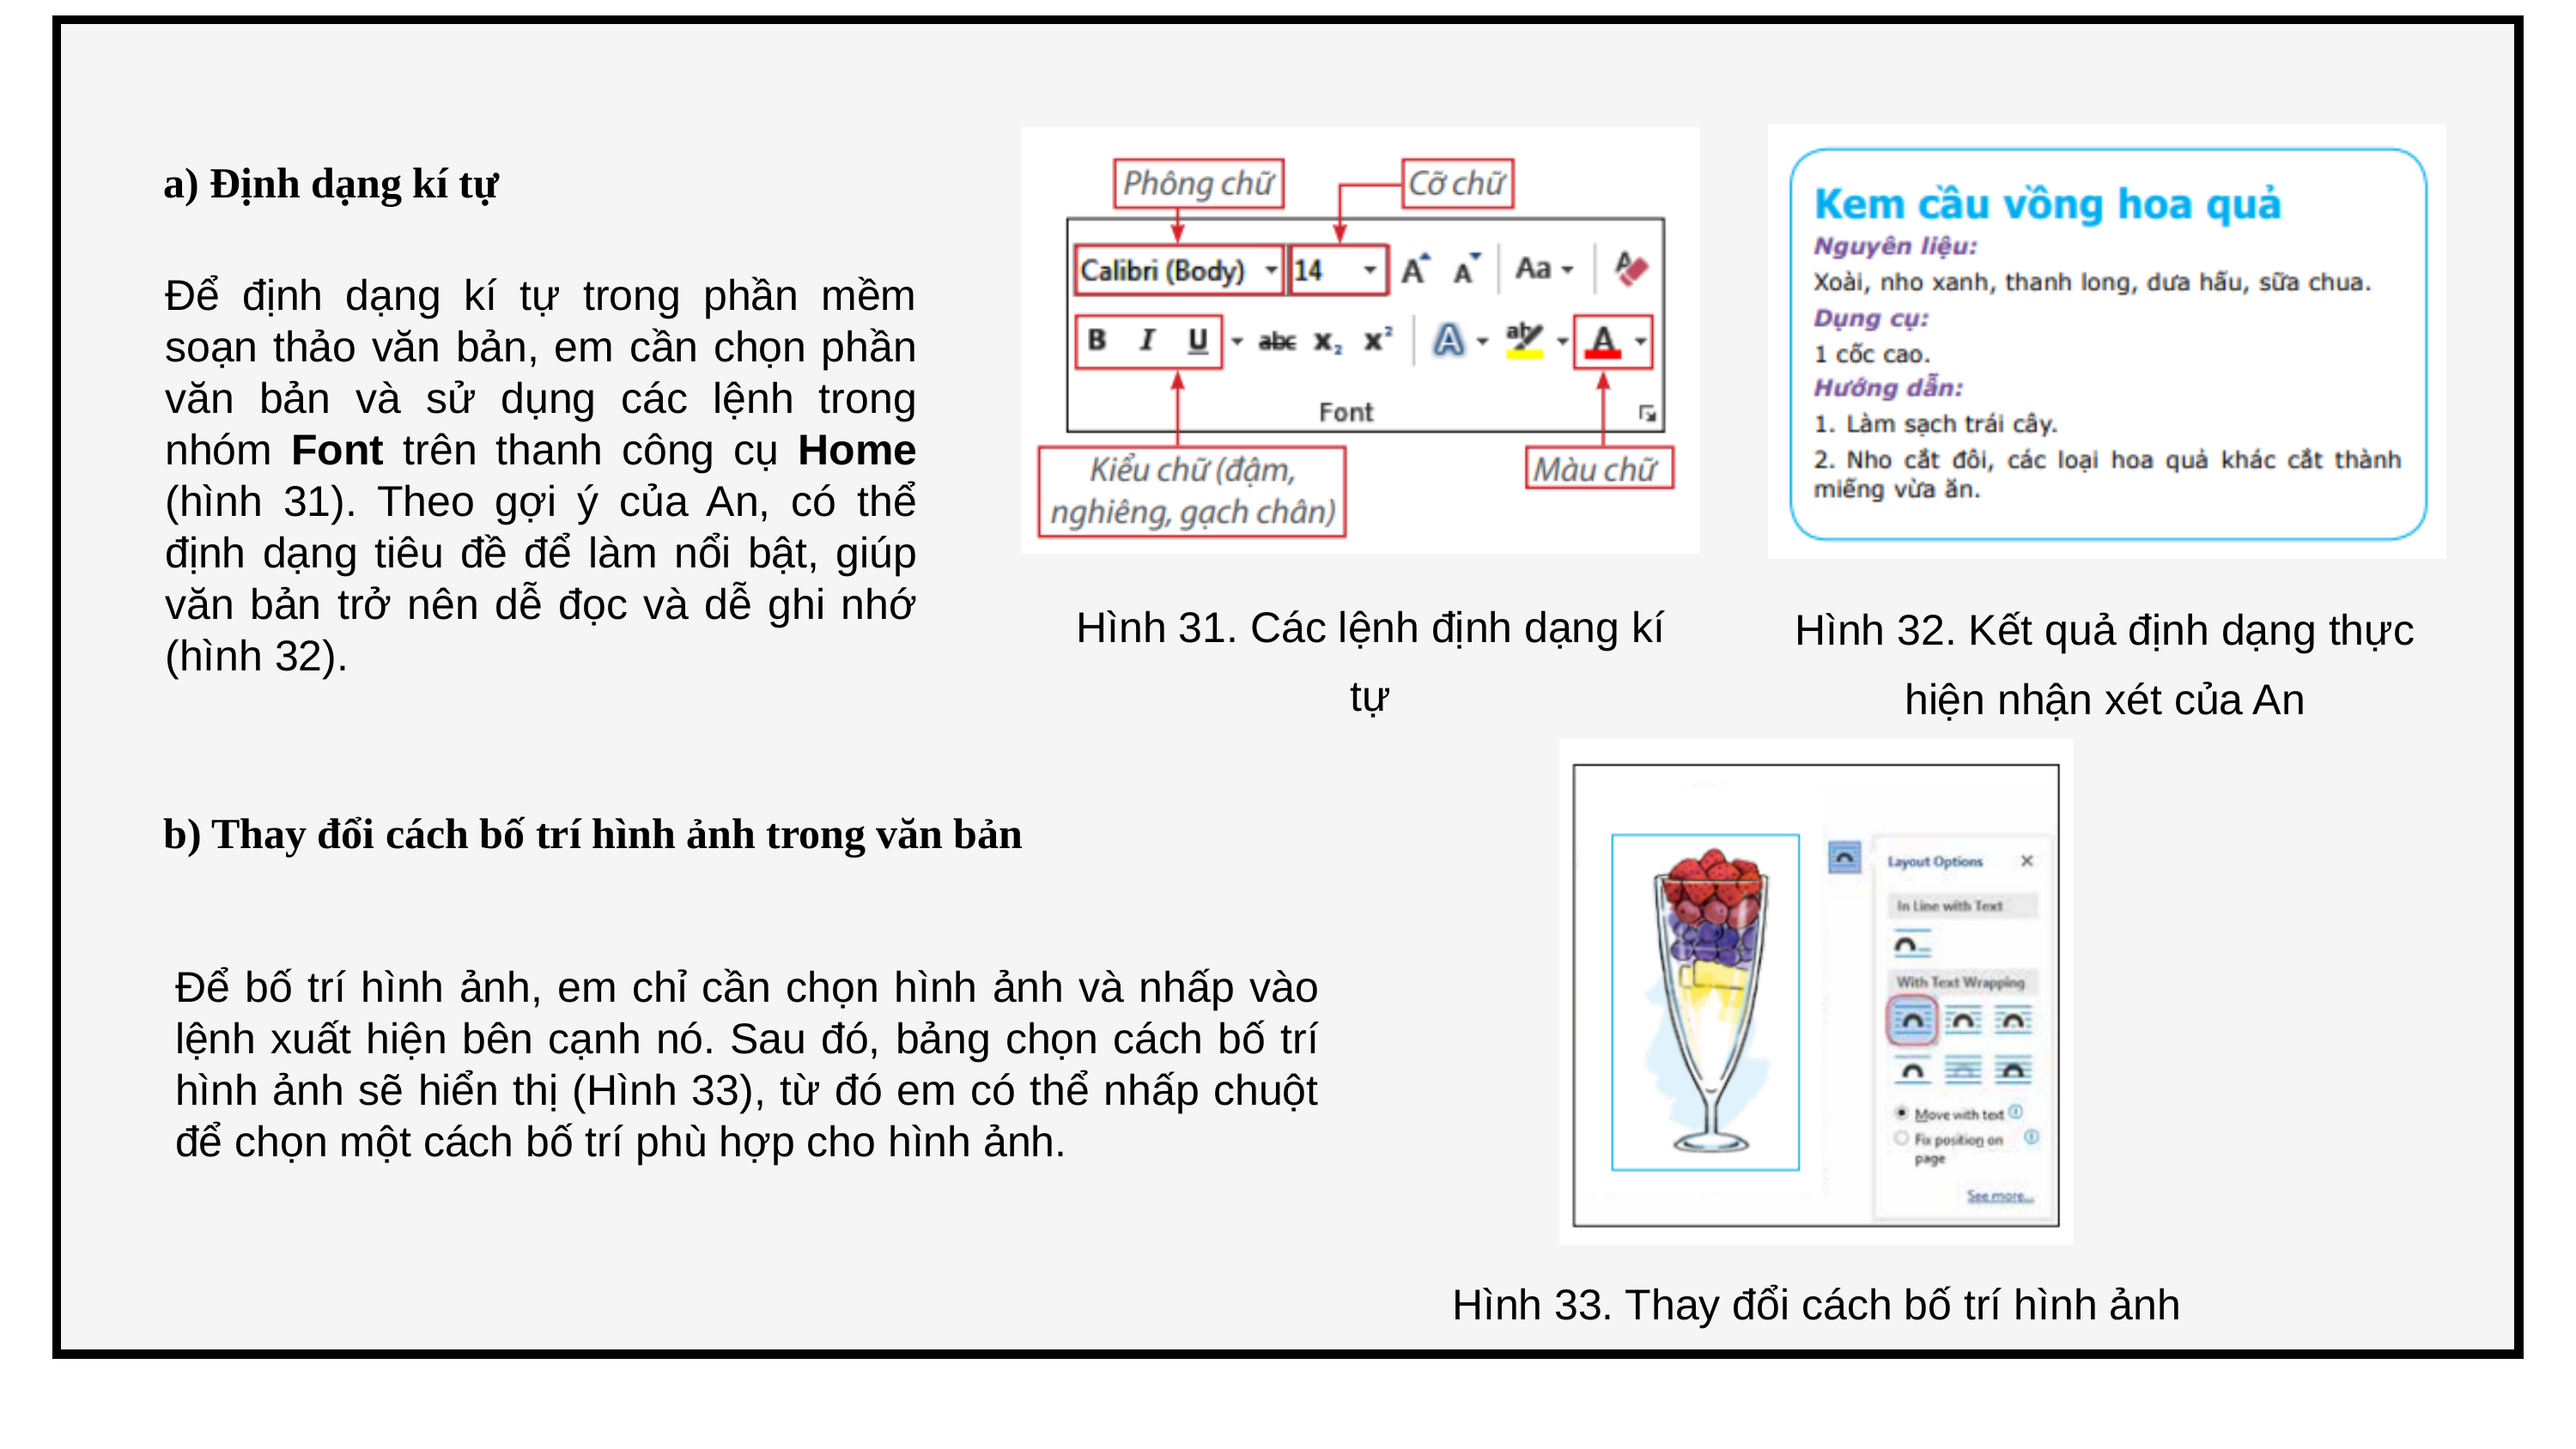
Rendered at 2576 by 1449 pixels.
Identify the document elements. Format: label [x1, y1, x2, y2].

picture [1767, 124, 2446, 559]
picture [1021, 127, 1700, 554]
text_box [52, 0, 2524, 1359]
picture [1559, 739, 2074, 1245]
